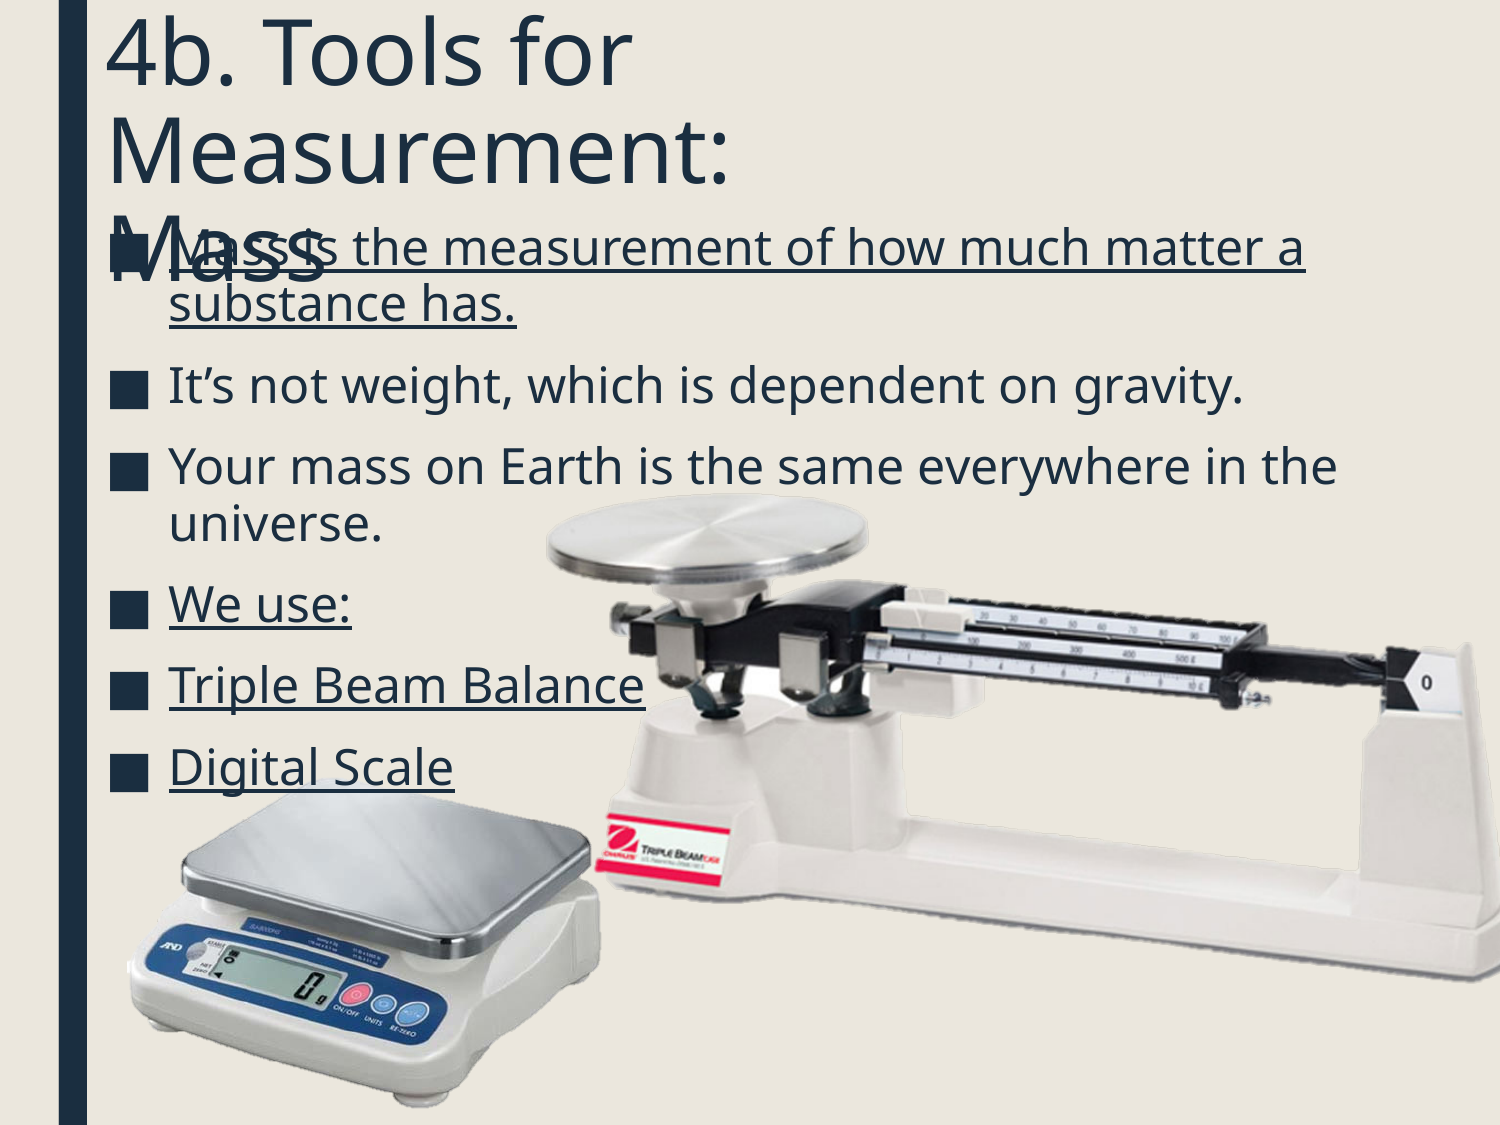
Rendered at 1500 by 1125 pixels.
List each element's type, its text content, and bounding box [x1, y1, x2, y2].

list Mass is the measurement of how much matter a substance has. It’s not weight, which is dependent on gravity. Your mass on Earth is the same everywhere in the universe. We use: Triple Beam Balance Digital Scale [90, 212, 1468, 801]
picture [127, 434, 1500, 1125]
title 4b. Tools for Measurement: Mass [90, 0, 1272, 212]
